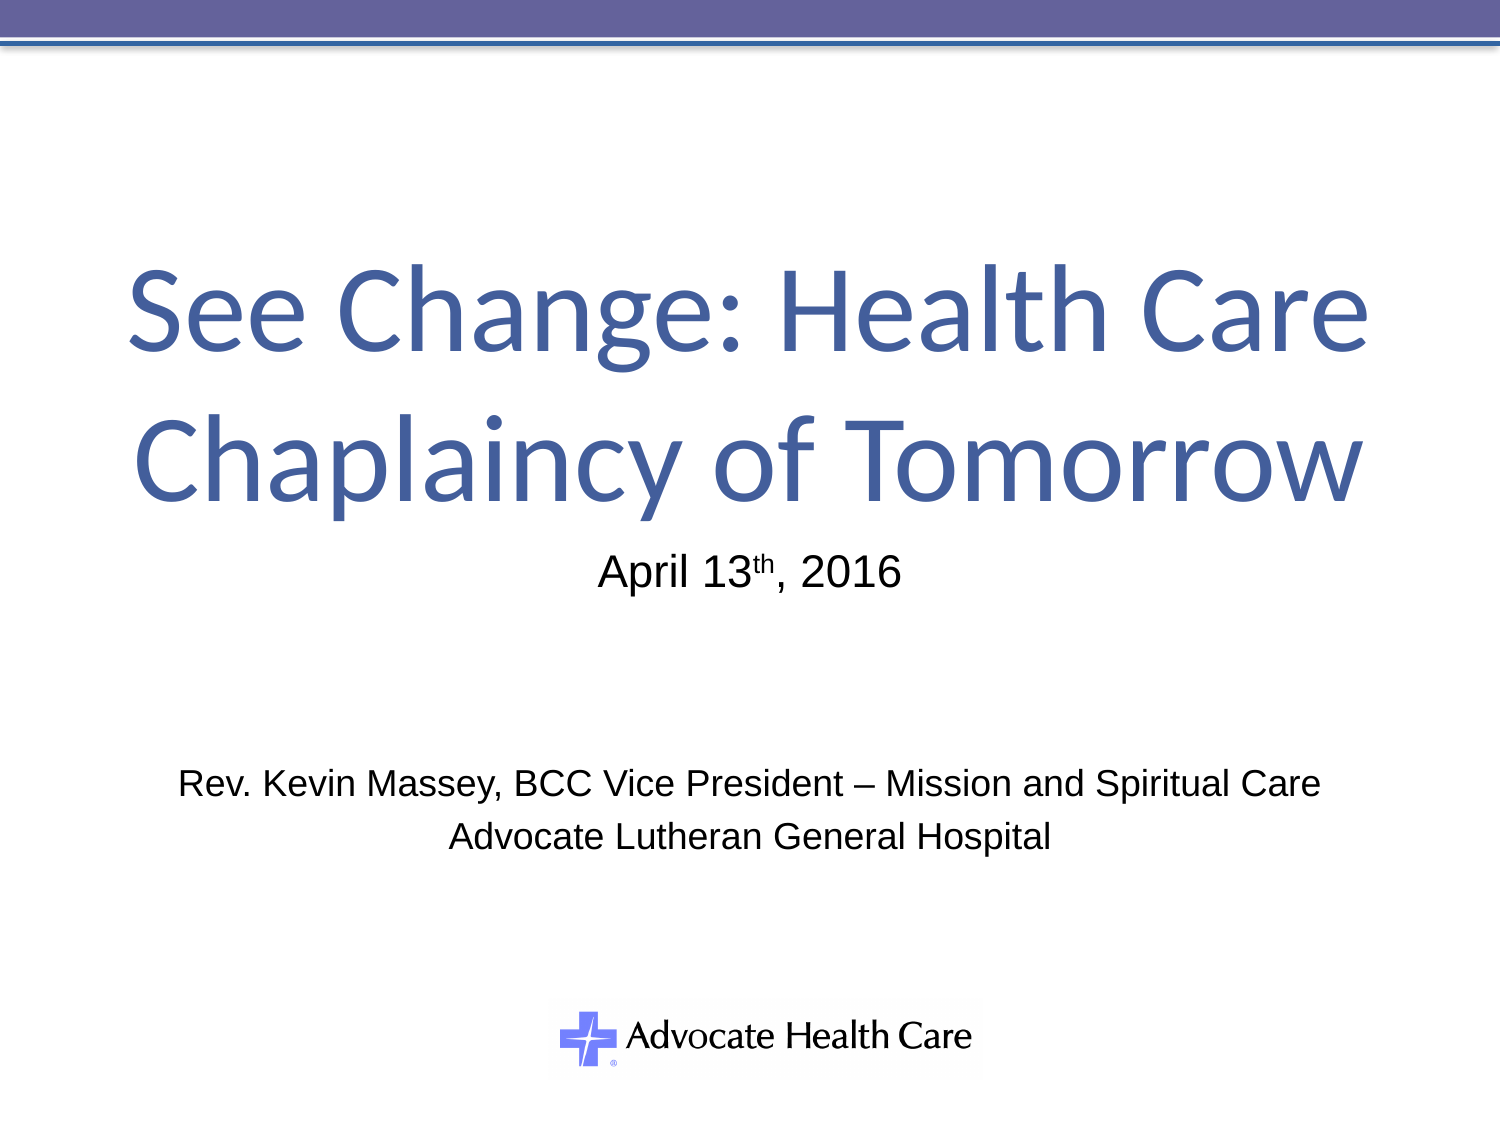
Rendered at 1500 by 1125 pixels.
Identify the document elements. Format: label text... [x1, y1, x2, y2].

list Rev. Kevin Massey, BCC Vice President – Mission and Spiritual Care Advocate Lutheran General Hospital [0, 751, 1500, 849]
picture [548, 998, 983, 1080]
title See Change: Health Care Chaplaincy of Tomorrow [0, 349, 1500, 534]
subtitle April 13th, 2016 [0, 534, 1500, 639]
